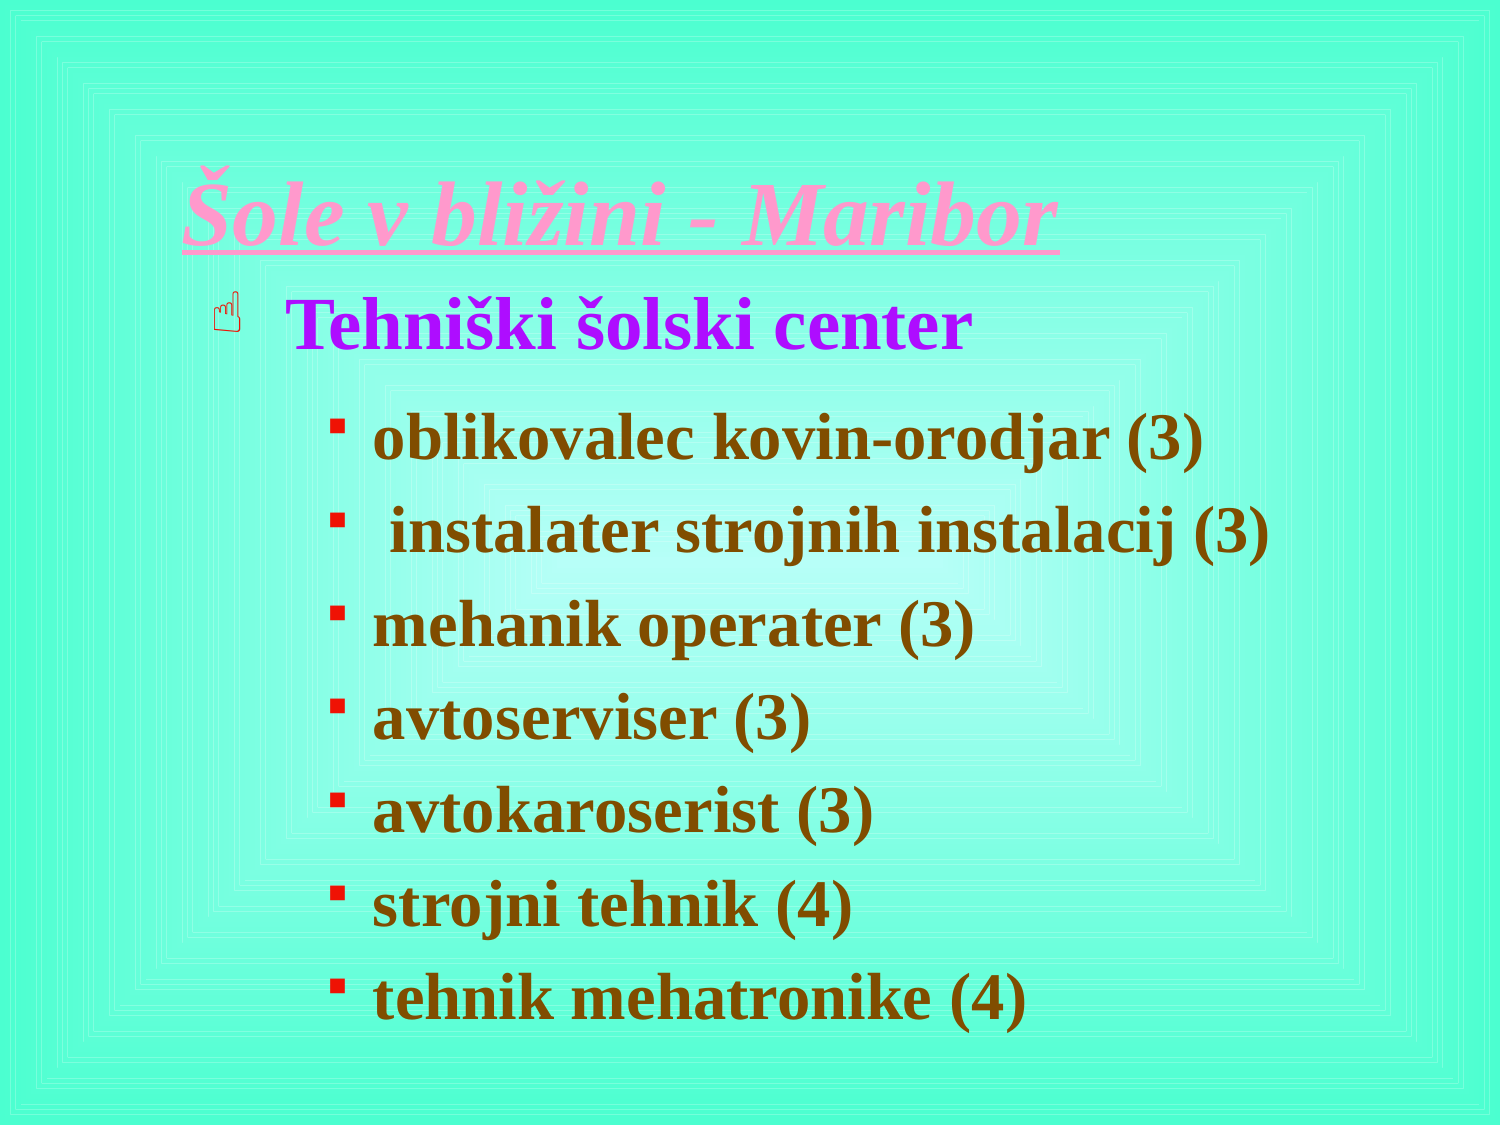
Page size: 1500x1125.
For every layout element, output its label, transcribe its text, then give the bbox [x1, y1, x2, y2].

text_box oblikovalec kovin-orodjar (3) instalater strojnih instalacij (3) mehanik operater (3) avtoserviser (3) avtokaroserist (3) strojni tehnik (4) tehnik mehatronike (4) [235, 385, 1500, 486]
text_box Tehniški šolski center [194, 266, 1420, 367]
title Šole v bližini - Maribor [99, 99, 1142, 317]
